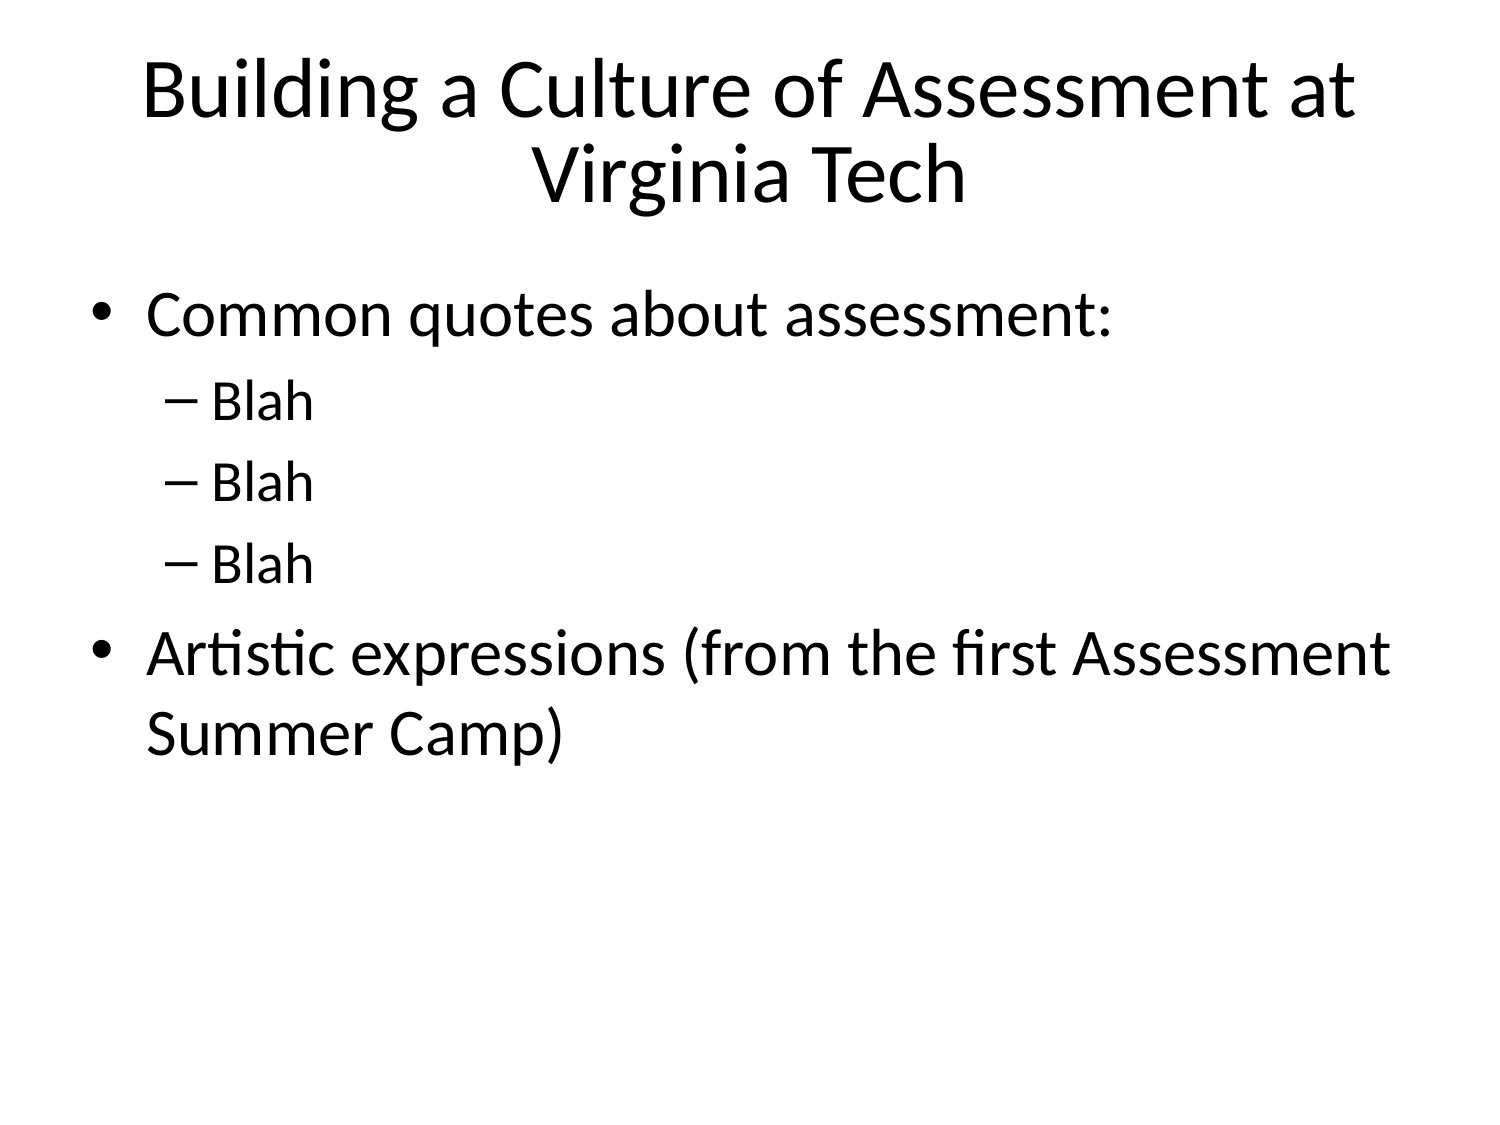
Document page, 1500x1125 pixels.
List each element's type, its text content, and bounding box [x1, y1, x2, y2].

list Common quotes about assessment: Blah Blah Blah Artistic expressions (from the first Assessment Summer Camp) [75, 262, 1425, 1005]
title Building a Culture of Assessment at Virginia Tech [75, 45, 1425, 233]
